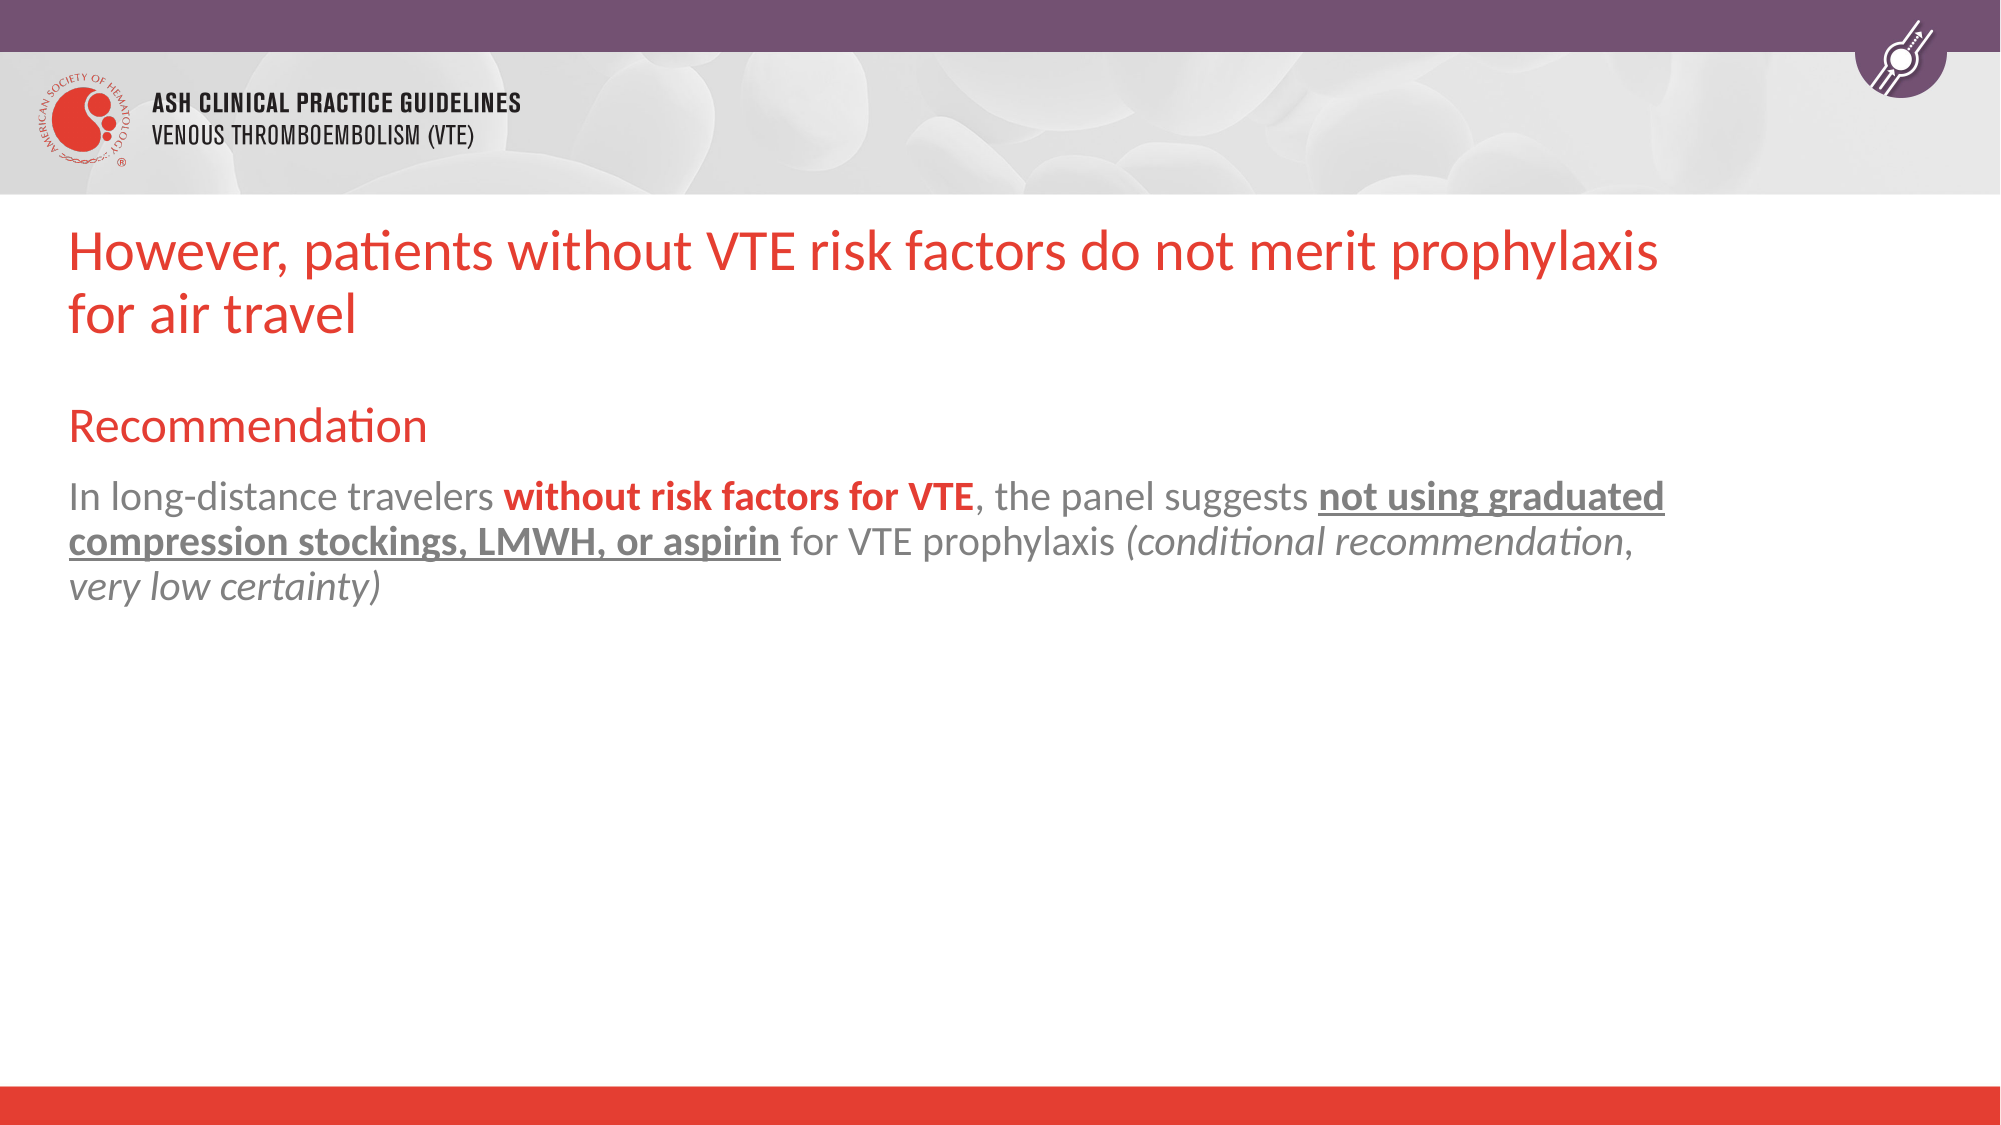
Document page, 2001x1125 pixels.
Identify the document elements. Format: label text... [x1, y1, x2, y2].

title However, patients without VTE risk factors do not merit prophylaxis for air travel [68, 219, 1869, 289]
picture [0, 0, 2001, 1125]
list Recommendation In long-distance travelers without risk factors for VTE, the panel suggests not using graduated compression stockings, LMWH, or aspirin for VTE prophylaxis (conditional recommendation, very low certainty) [68, 399, 1815, 1049]
